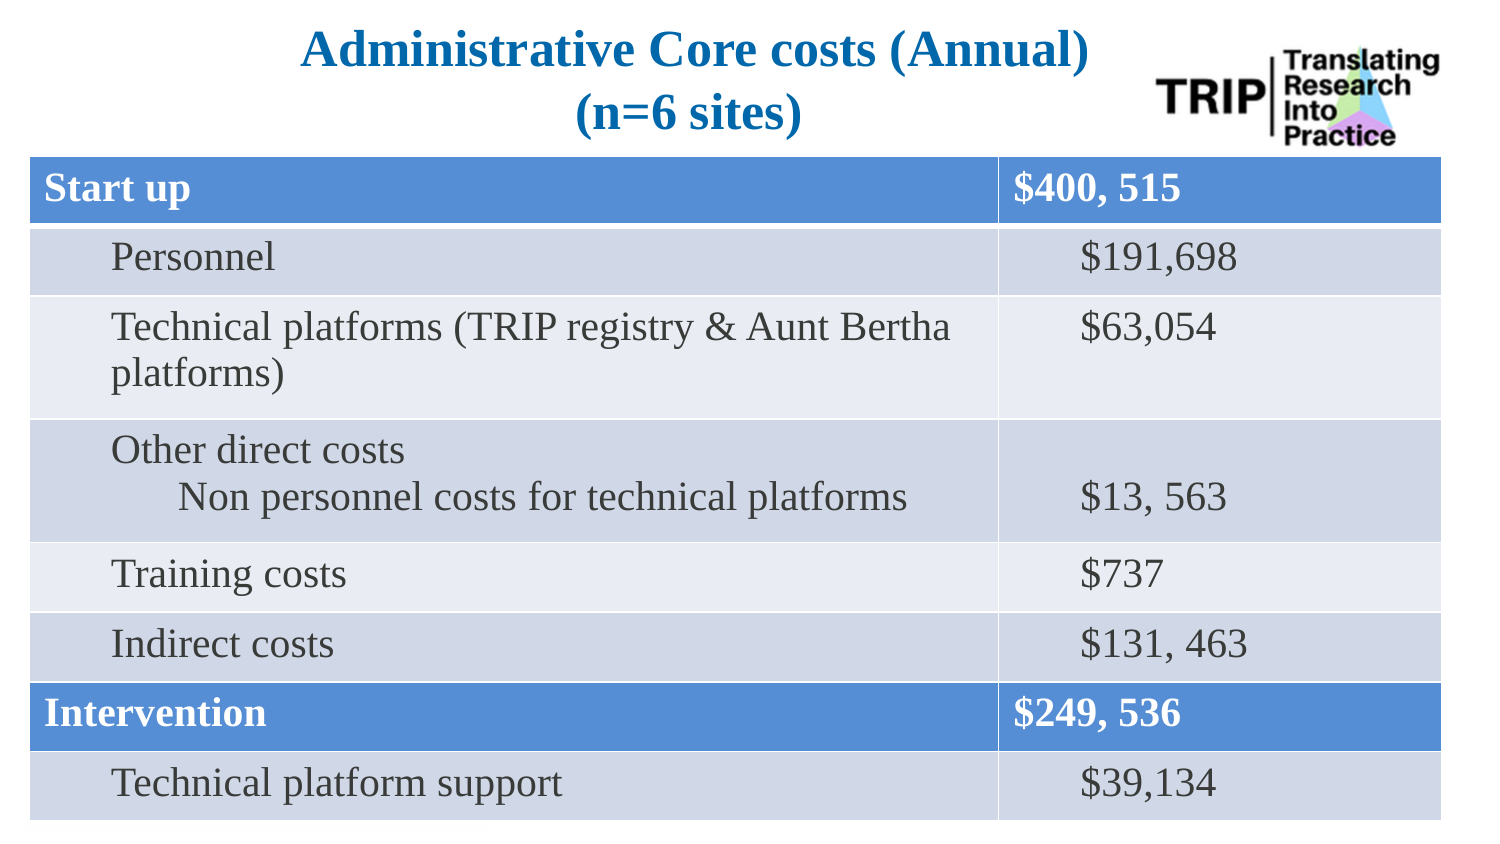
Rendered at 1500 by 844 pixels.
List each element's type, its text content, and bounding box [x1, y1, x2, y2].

title Administrative Core costs (Annual) (n=6 sites) [48, 0, 1343, 156]
table_cell Training costs [30, 543, 998, 611]
table_cell $63,054 [999, 297, 1441, 418]
table_cell Technical platform support [30, 752, 998, 820]
table_cell Indirect costs [30, 613, 998, 681]
table_cell Intervention [30, 683, 998, 751]
table_cell Technical platforms (TRIP registry & Aunt Bertha platforms) [30, 297, 998, 418]
table_cell $249, 536 [999, 683, 1441, 751]
table_header $400, 515 [999, 157, 1441, 223]
picture [22, 715, 492, 839]
table_cell $737 [999, 543, 1441, 611]
table_cell Personnel [30, 229, 998, 295]
table_cell $131, 463 [999, 613, 1441, 681]
table_cell Other direct costs Non personnel costs for technical platforms [30, 420, 998, 542]
table_header Start up [30, 157, 998, 223]
picture [1150, 27, 1443, 159]
table_cell $39,134 [999, 752, 1441, 820]
table_cell $13, 563 [999, 420, 1441, 542]
table_cell $191,698 [999, 229, 1441, 295]
